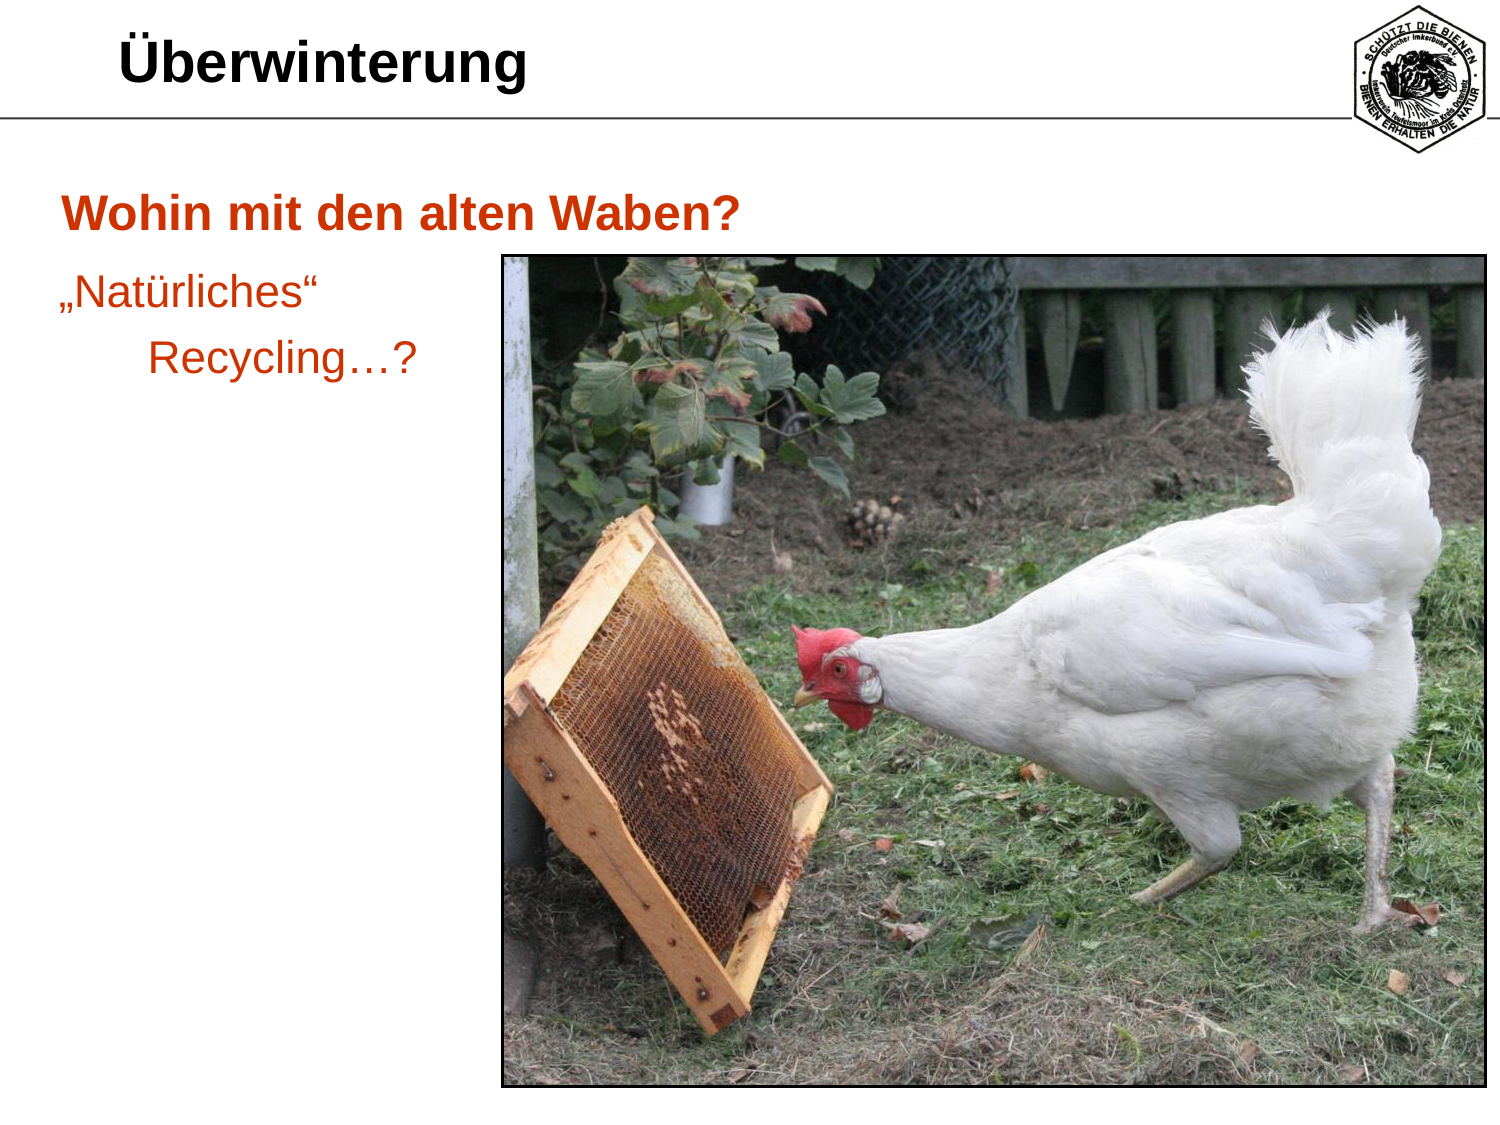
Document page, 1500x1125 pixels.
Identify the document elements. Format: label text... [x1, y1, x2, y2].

text_box Wohin mit den alten Waben? [46, 172, 1264, 248]
title Überwinterung [103, 10, 1331, 117]
text_box „Natürliches“ Recycling…? [43, 278, 501, 354]
picture [1352, 3, 1487, 155]
picture [501, 254, 1487, 1088]
